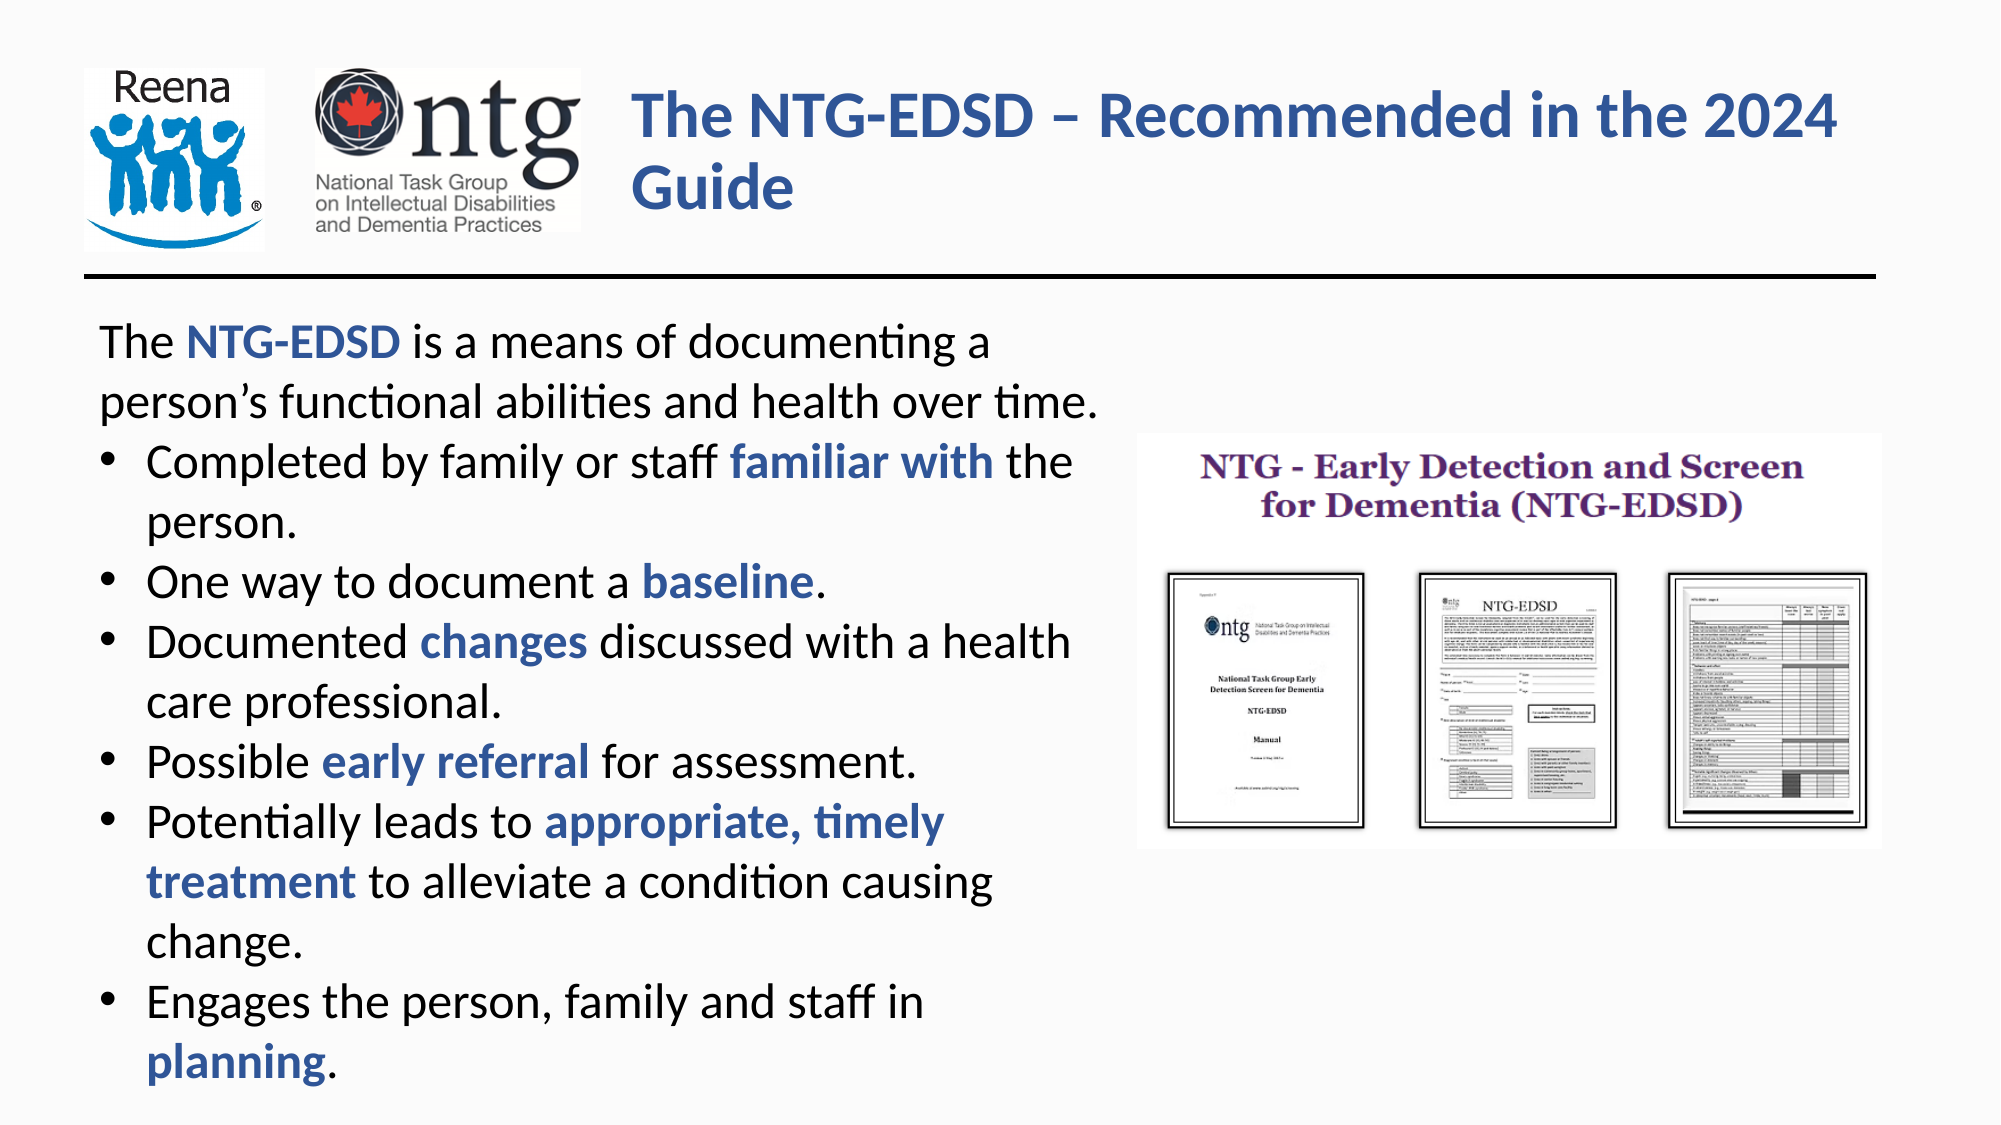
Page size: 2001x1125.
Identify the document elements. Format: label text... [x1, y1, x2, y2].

title The NTG-EDSD – Recommended in the 2024 Guide [616, 68, 1882, 232]
text_box The NTG-EDSD is a means of documenting a person’s functional abilities and health over time. Completed by family or staff familiar with the person. One way to document a baseline. Documented changes discussed with a health care professional. Possible early referral for assessment. Potentially leads to appropriate, timely treatment to alleviate a condition causing change. Engages the person, family and staff in planning. [84, 301, 1119, 1096]
picture [1137, 433, 1882, 850]
picture [315, 68, 581, 232]
picture [84, 68, 265, 252]
